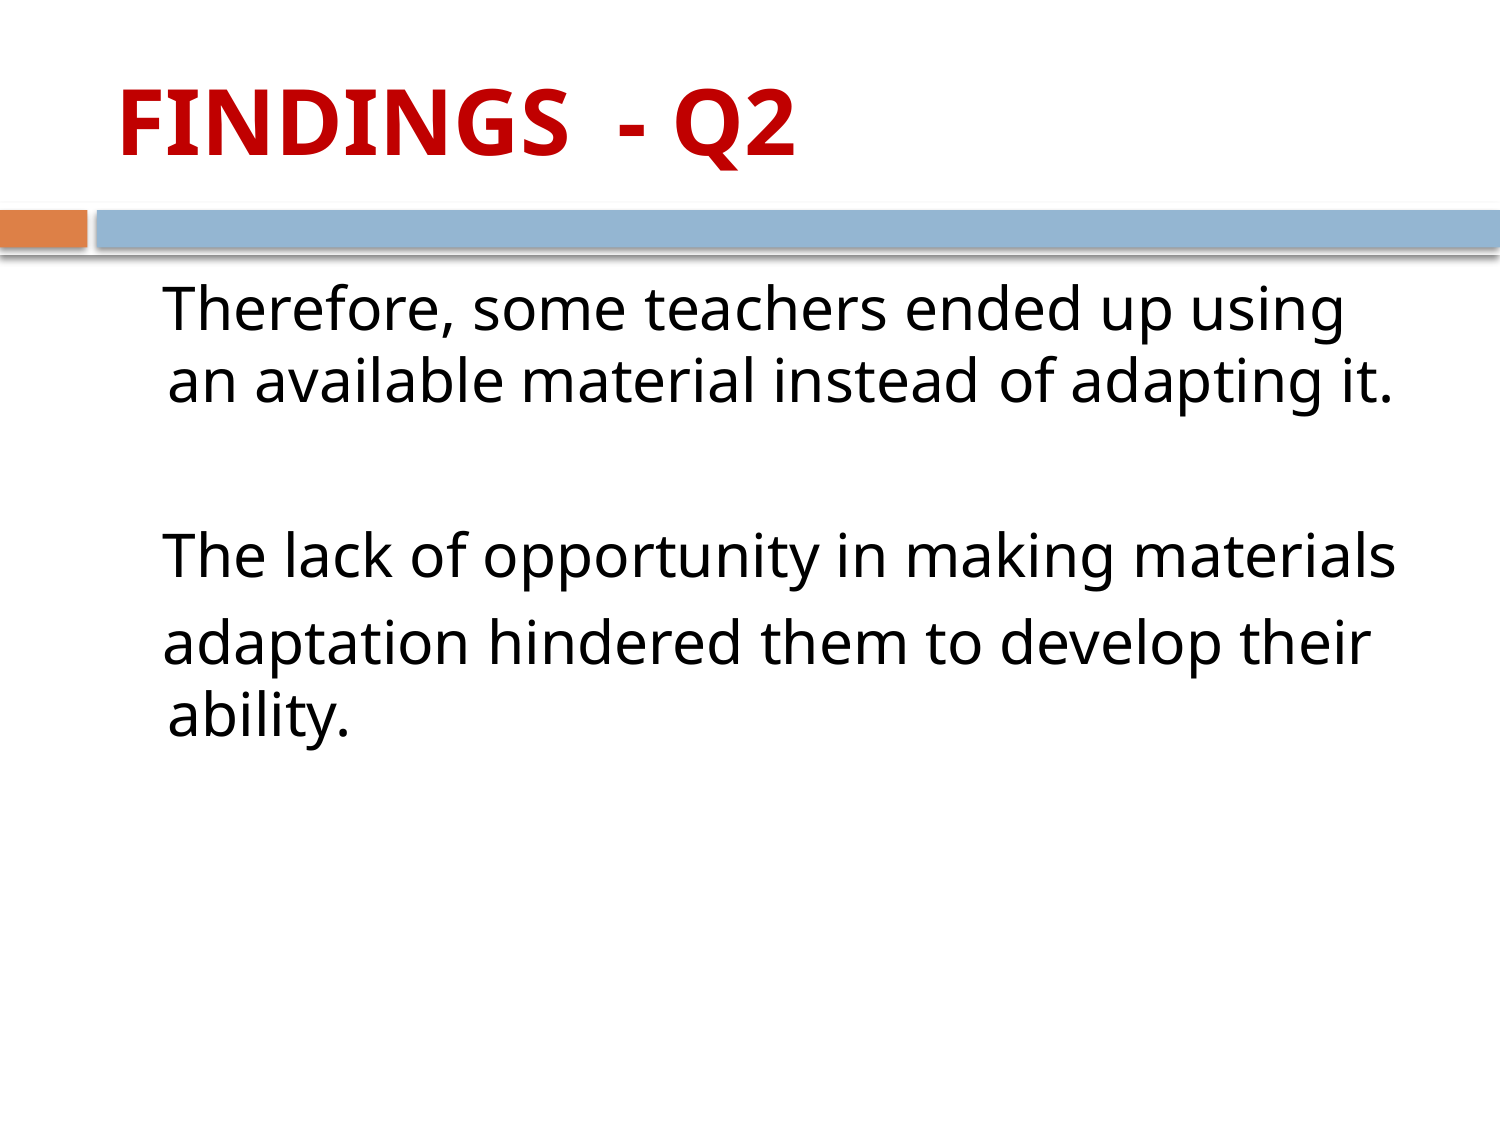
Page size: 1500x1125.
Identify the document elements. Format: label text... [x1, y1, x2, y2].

title FINDINGS - Q2 [100, 37, 1438, 200]
list Therefore, some teachers ended up using an available material instead of adapting it. The lack of opportunity in making materials adaptation hindered them to develop their ability. [100, 262, 1438, 1000]
